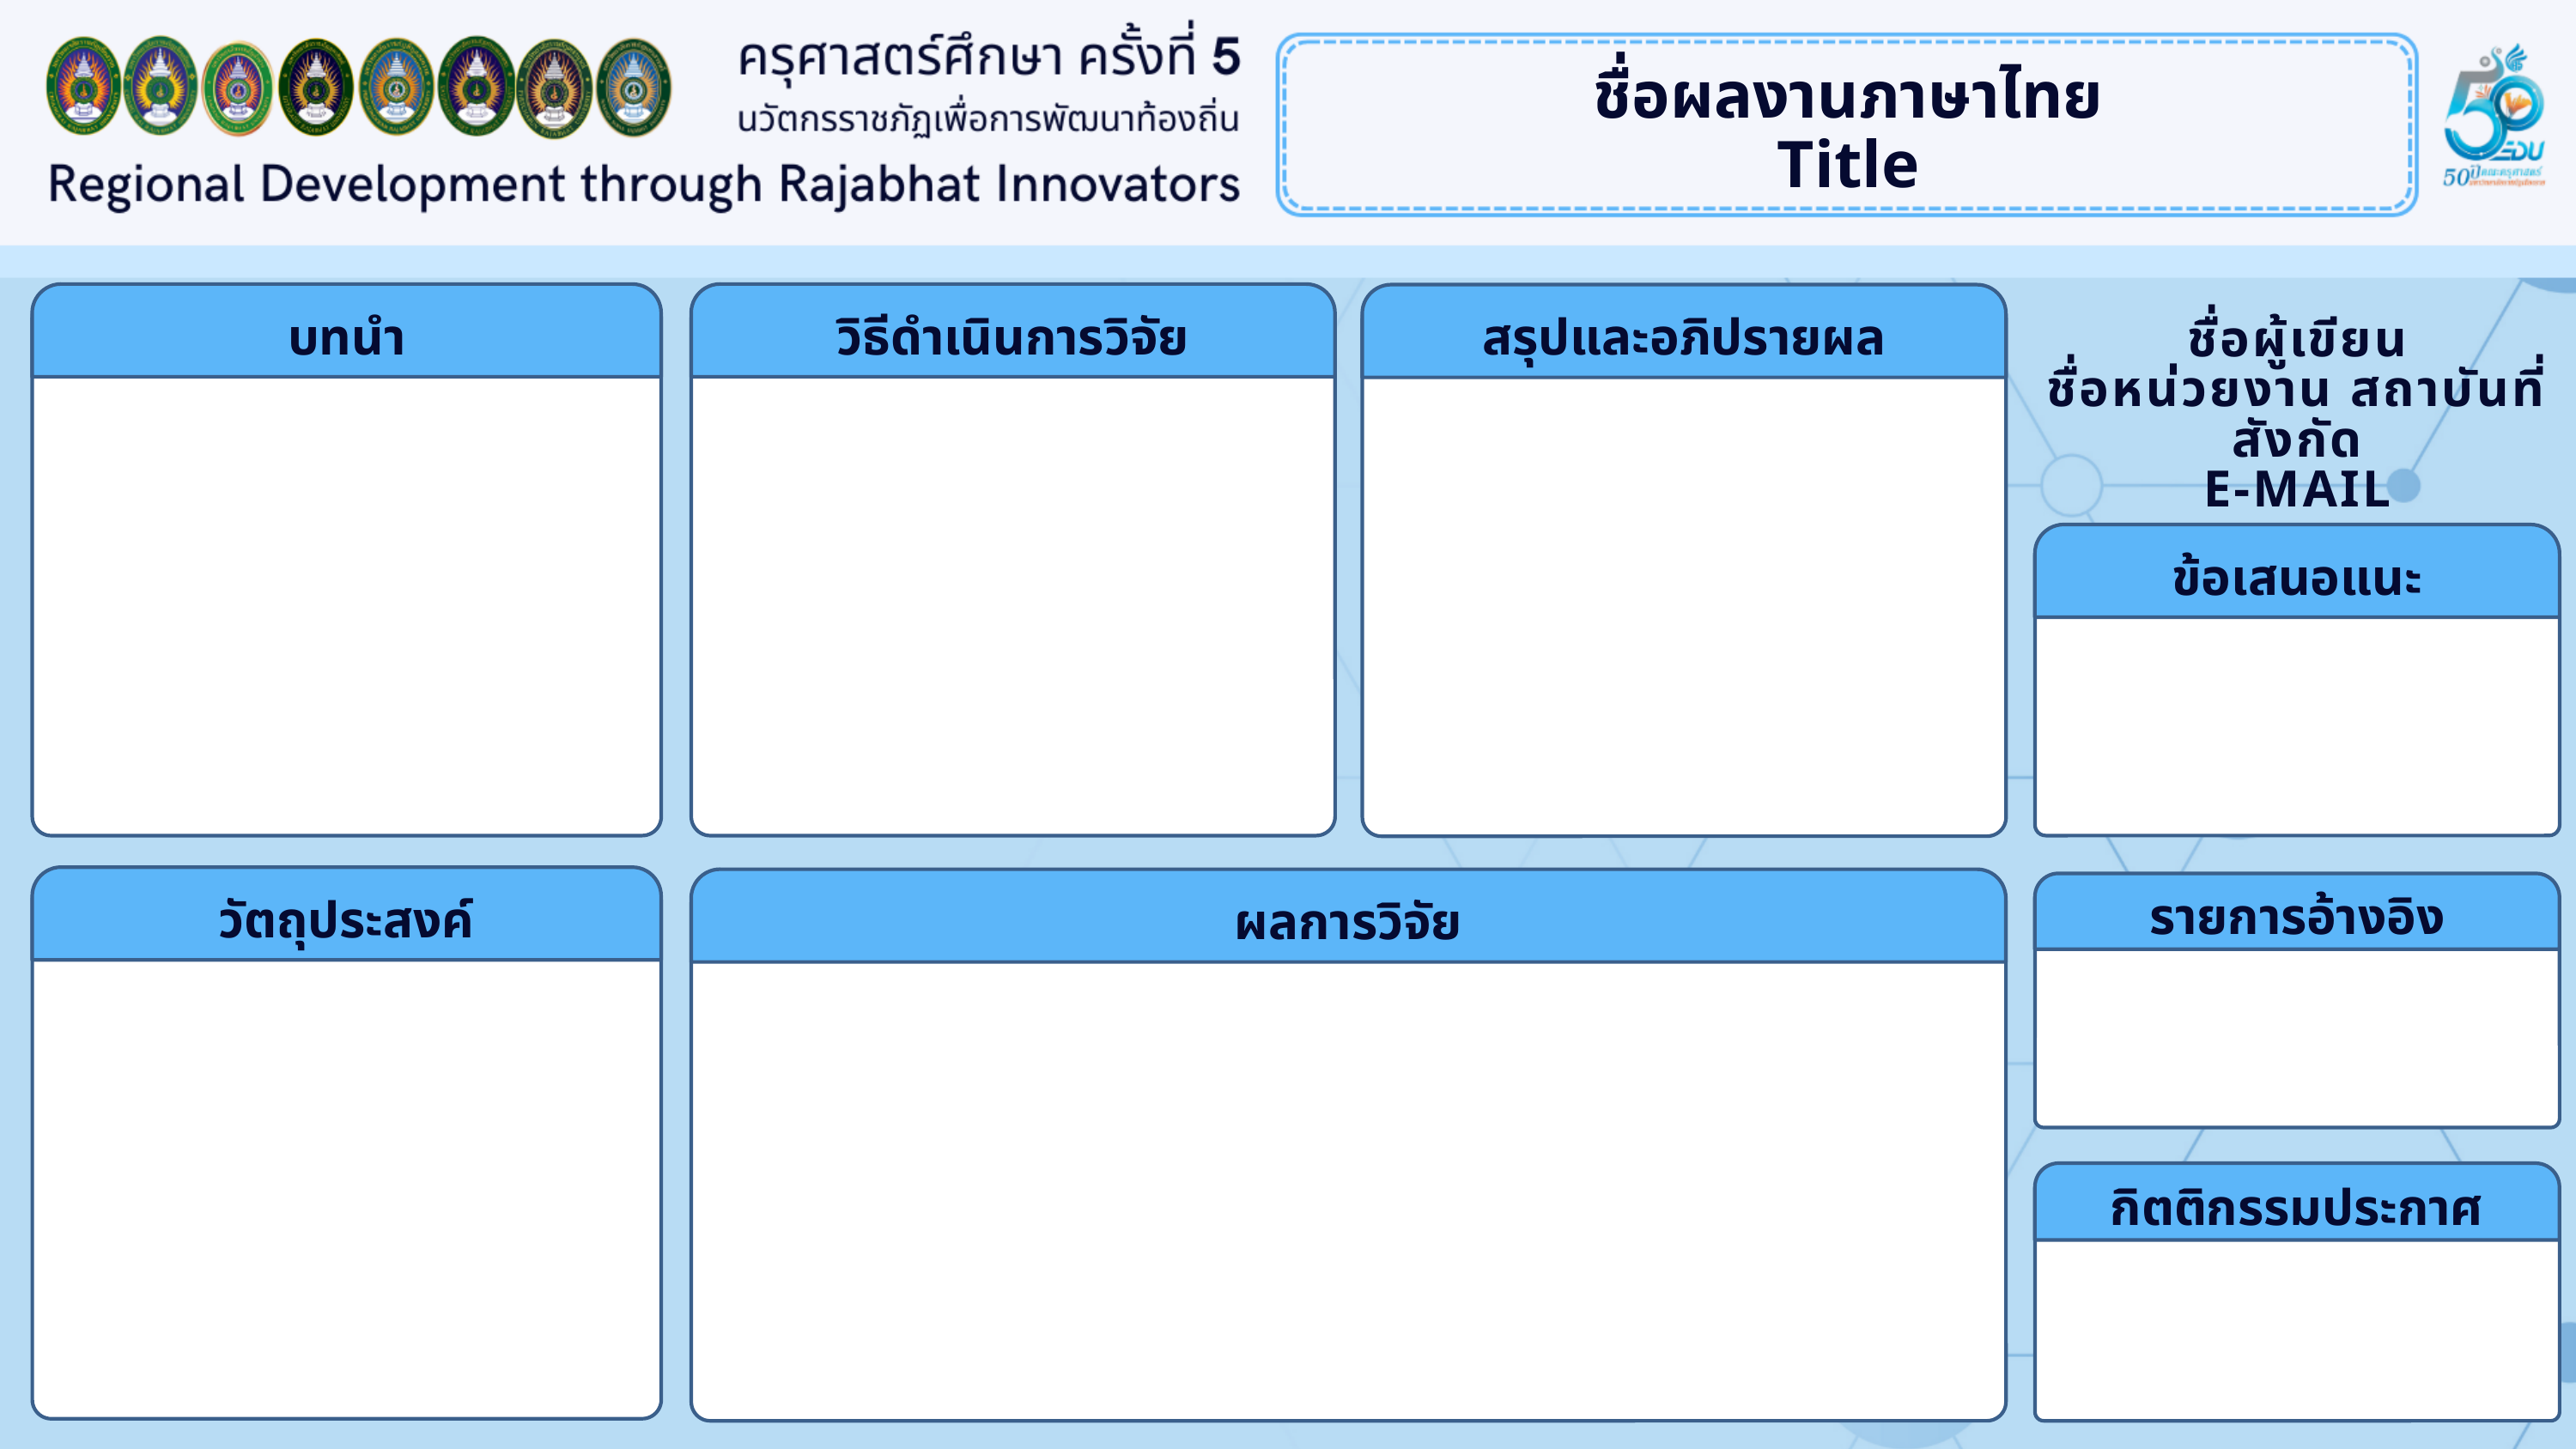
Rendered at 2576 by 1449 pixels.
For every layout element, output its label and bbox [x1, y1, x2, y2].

text_box [2034, 1162, 2561, 1422]
text_box [2034, 524, 2561, 836]
text_box [690, 869, 2007, 1422]
text_box [1362, 284, 2007, 837]
picture [0, 0, 2576, 1449]
text_box [32, 866, 662, 1419]
text_box [2034, 873, 2561, 1128]
text_box [690, 283, 1336, 836]
text_box [32, 283, 662, 836]
